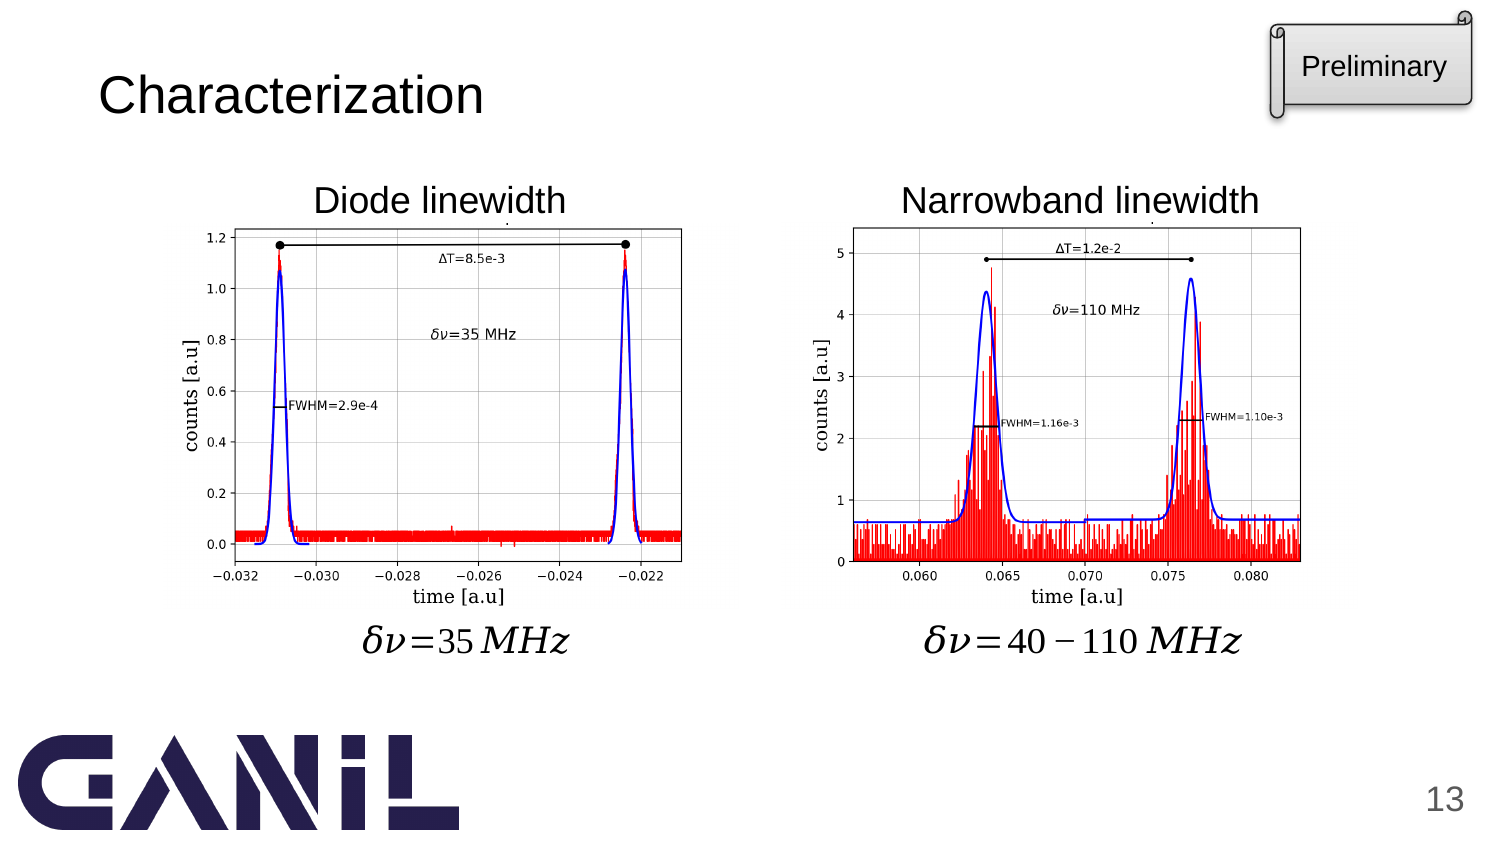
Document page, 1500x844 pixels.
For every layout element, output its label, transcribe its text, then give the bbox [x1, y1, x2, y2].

text_box Diode linewidth [298, 160, 814, 255]
title Characterization [84, 45, 605, 140]
text_box Narrowband linewidth [885, 160, 1401, 255]
slide_number 13 [1389, 764, 1480, 830]
picture [780, 222, 1359, 610]
picture [17, 735, 459, 830]
picture [163, 223, 739, 610]
text_box Preliminary [1269, 10, 1473, 119]
